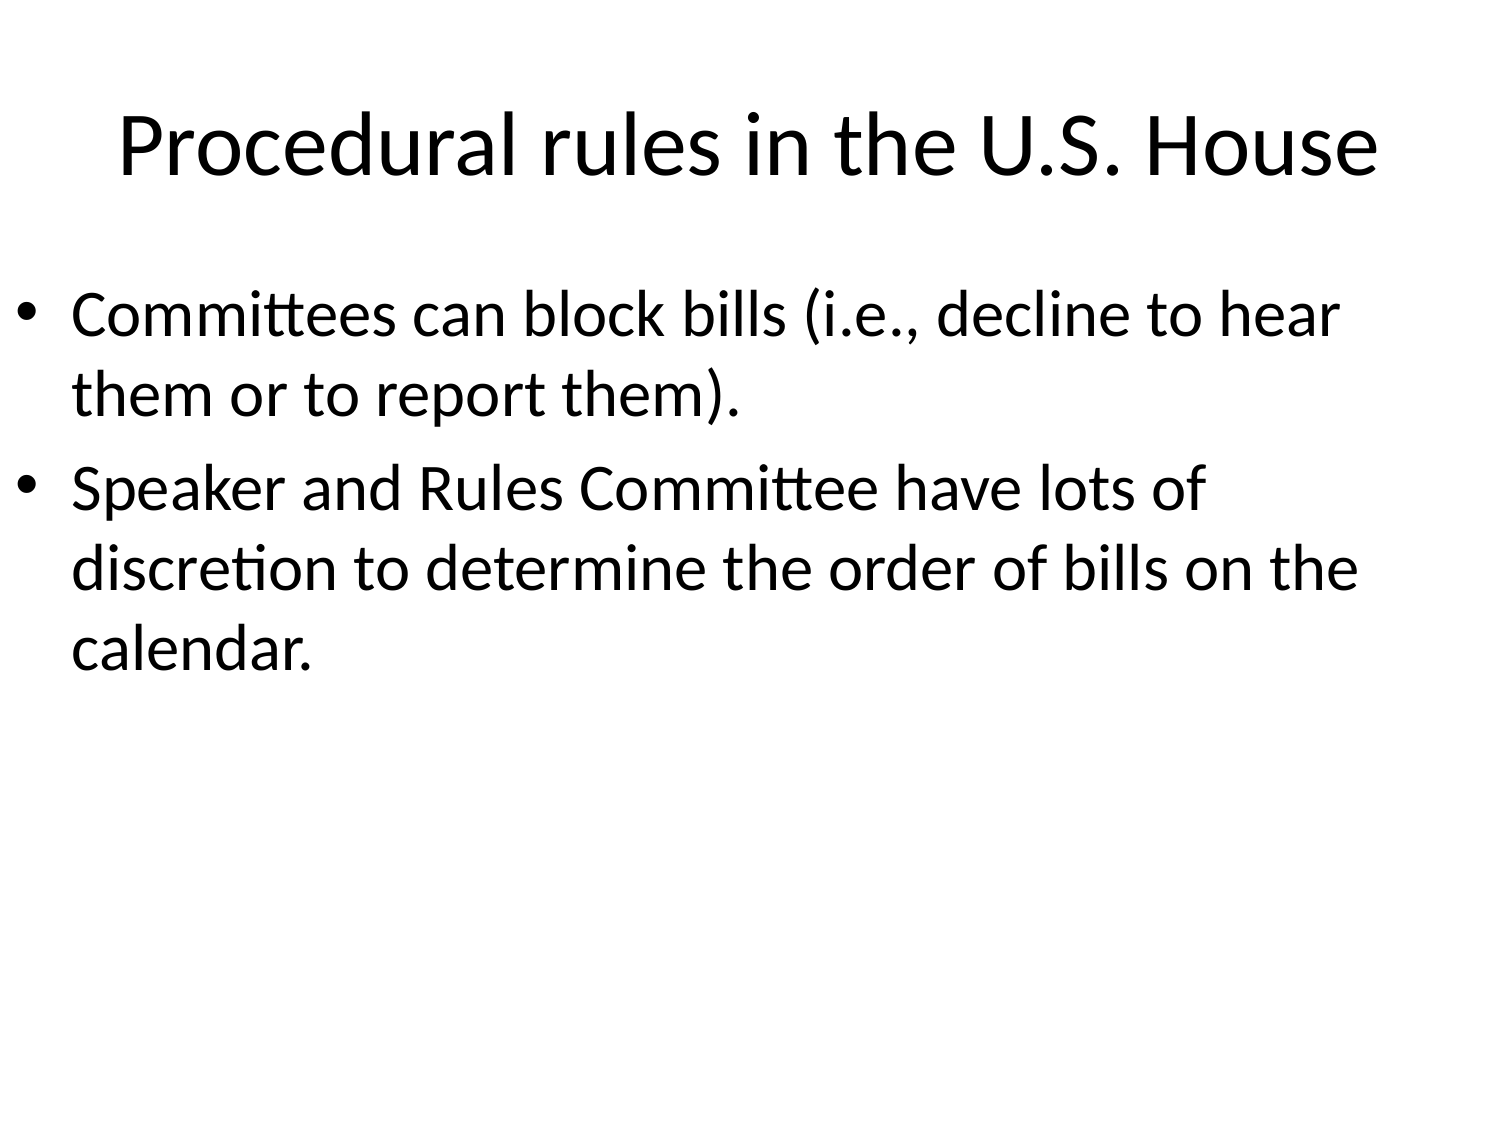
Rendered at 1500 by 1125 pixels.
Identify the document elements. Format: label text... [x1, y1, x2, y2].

list Committees can block bills (i.e., decline to hear them or to report them). Speaker and Rules Committee have lots of discretion to determine the order of bills on the calendar. [0, 262, 1500, 1005]
title Procedural rules in the U.S. House [75, 45, 1425, 233]
